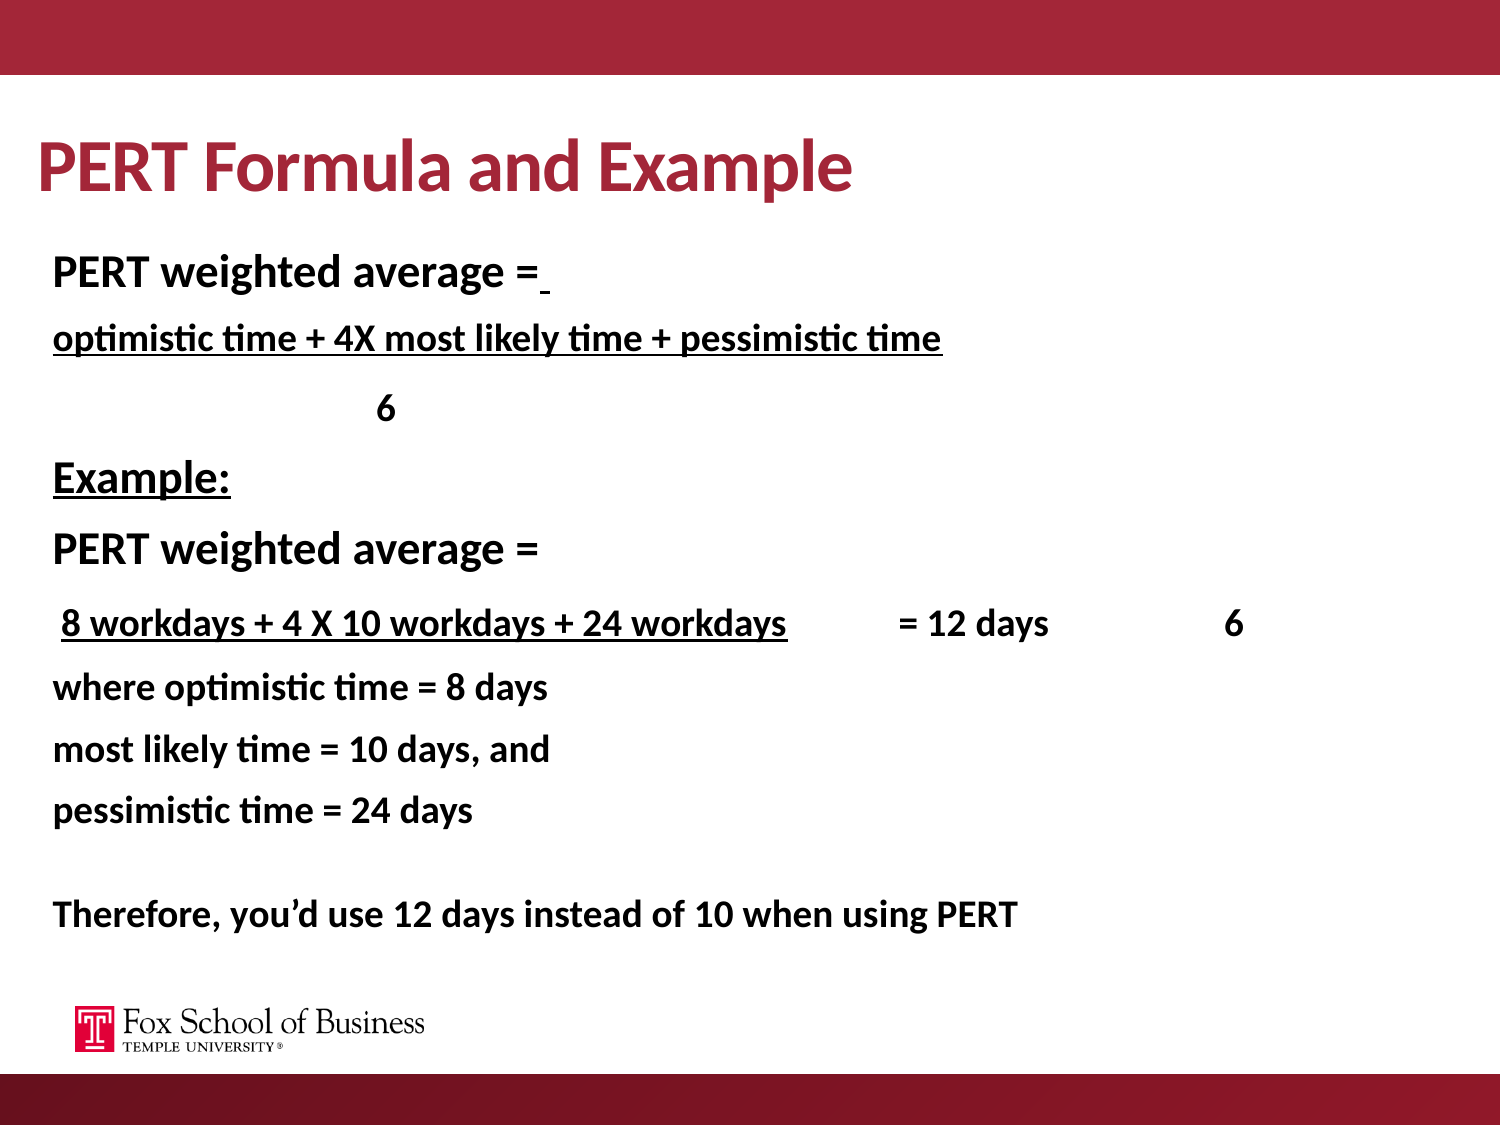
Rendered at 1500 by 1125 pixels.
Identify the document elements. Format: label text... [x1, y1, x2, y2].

list PERT weighted average = optimistic time + 4X most likely time + pessimistic time 6 Example: PERT weighted average = 8 workdays + 4 X 10 workdays + 24 workdays = 12 days 6 where optimistic time = 8 days most likely time = 10 days, and pessimistic time = 24 days Therefore, you’d use 12 days instead of 10 when using PERT [37, 239, 1425, 969]
picture [75, 1006, 424, 1052]
title PERT Formula and Example [37, 112, 1400, 211]
